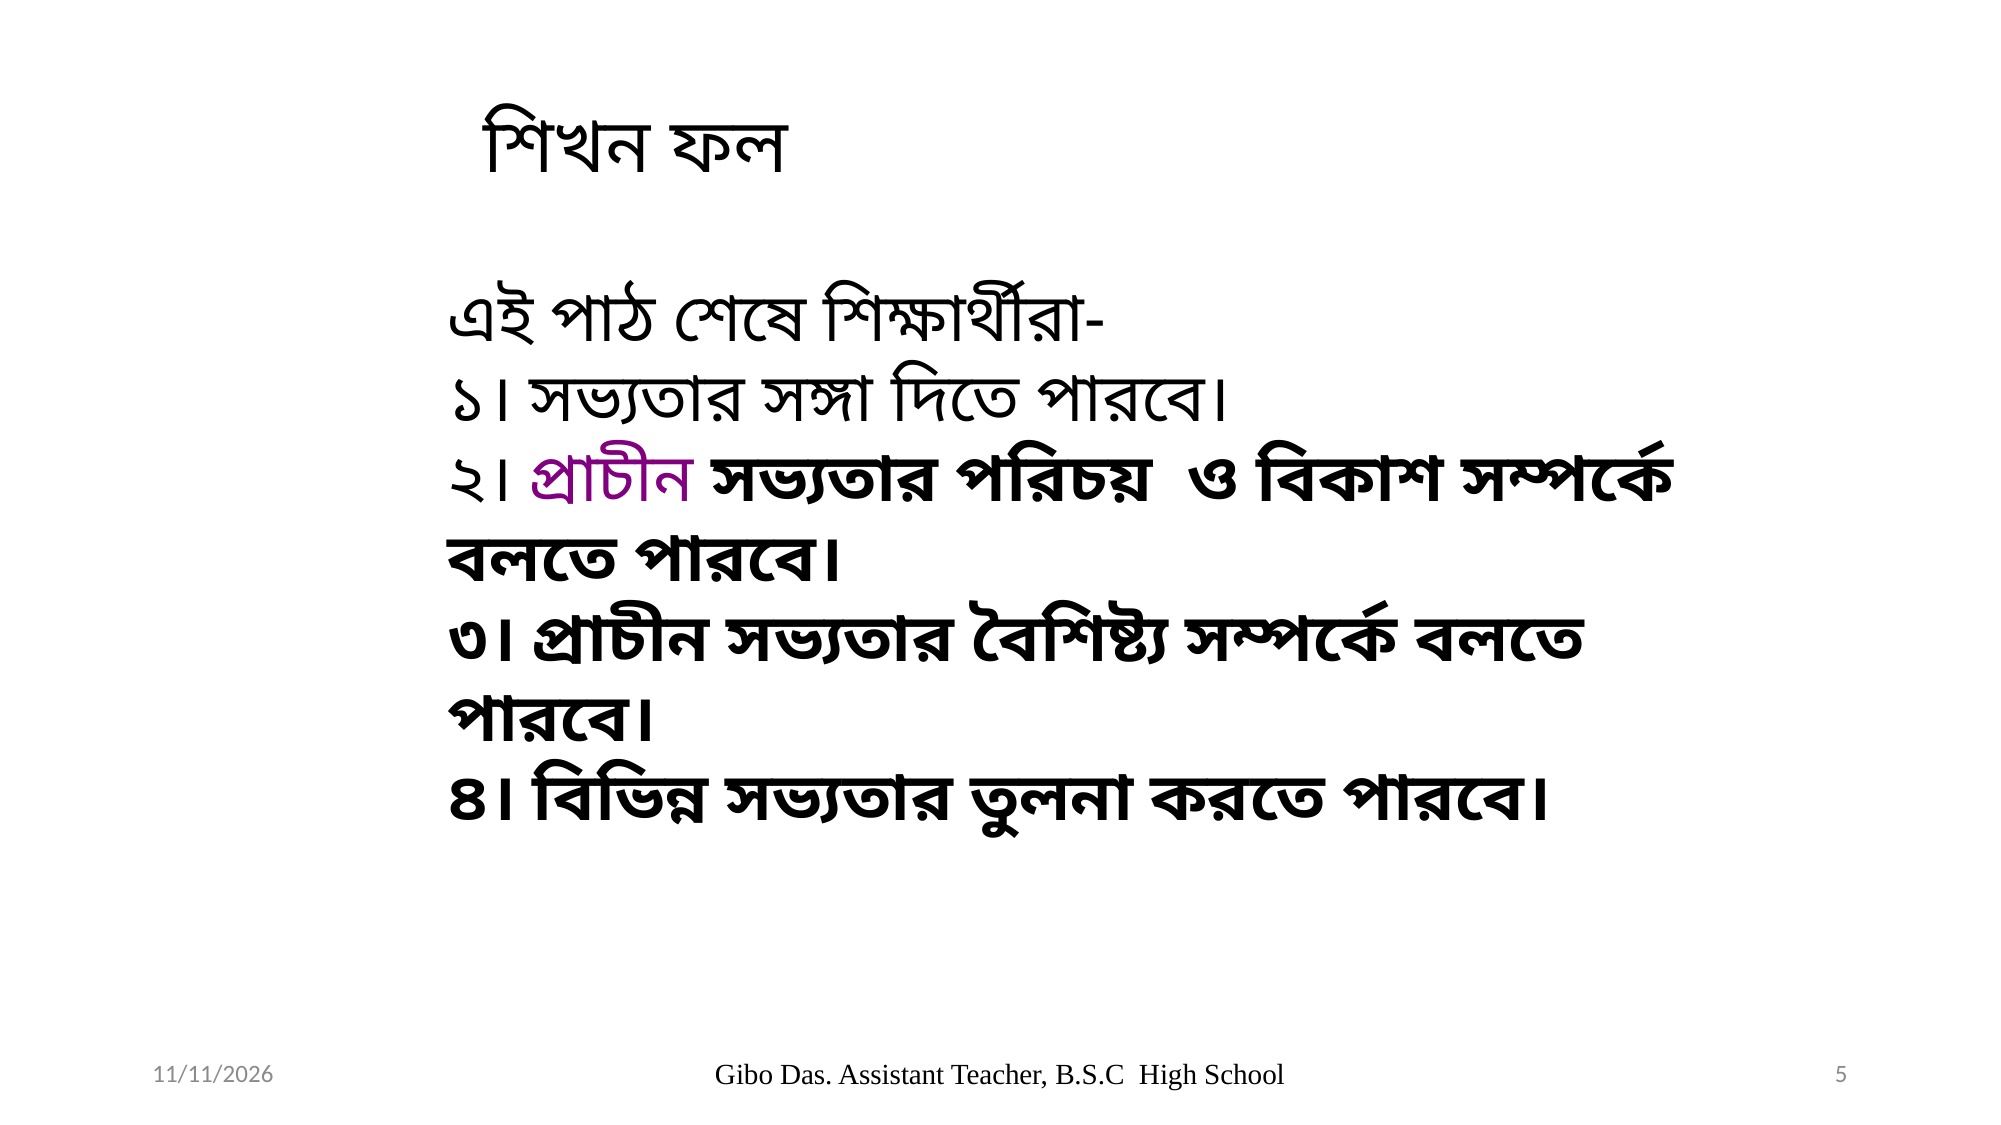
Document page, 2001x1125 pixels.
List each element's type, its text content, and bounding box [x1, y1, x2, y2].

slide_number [137, 1042, 588, 1103]
text_box শিখন ফল [468, 89, 1238, 195]
footer Gibo Das. Assistant Teacher, B.S.C High School [662, 1042, 1338, 1103]
slide_number 5 [1412, 1042, 1863, 1103]
text_box এই পাঠ শেষে শিক্ষার্থীরা- ১। সভ্যতার সঙ্গা দিতে পারবে। ২। প্রাচীন সভ্যতার পরিচয় ও বিকাশ সম্পর্কে বলতে পারবে। ৩। প্রাচীন সভ্যতার বৈশিষ্ট্য সম্পর্কে বলতে পারবে। ৪। বিভিন্ন সভ্যতার তুলনা করতে পারবে। [432, 267, 1725, 1125]
